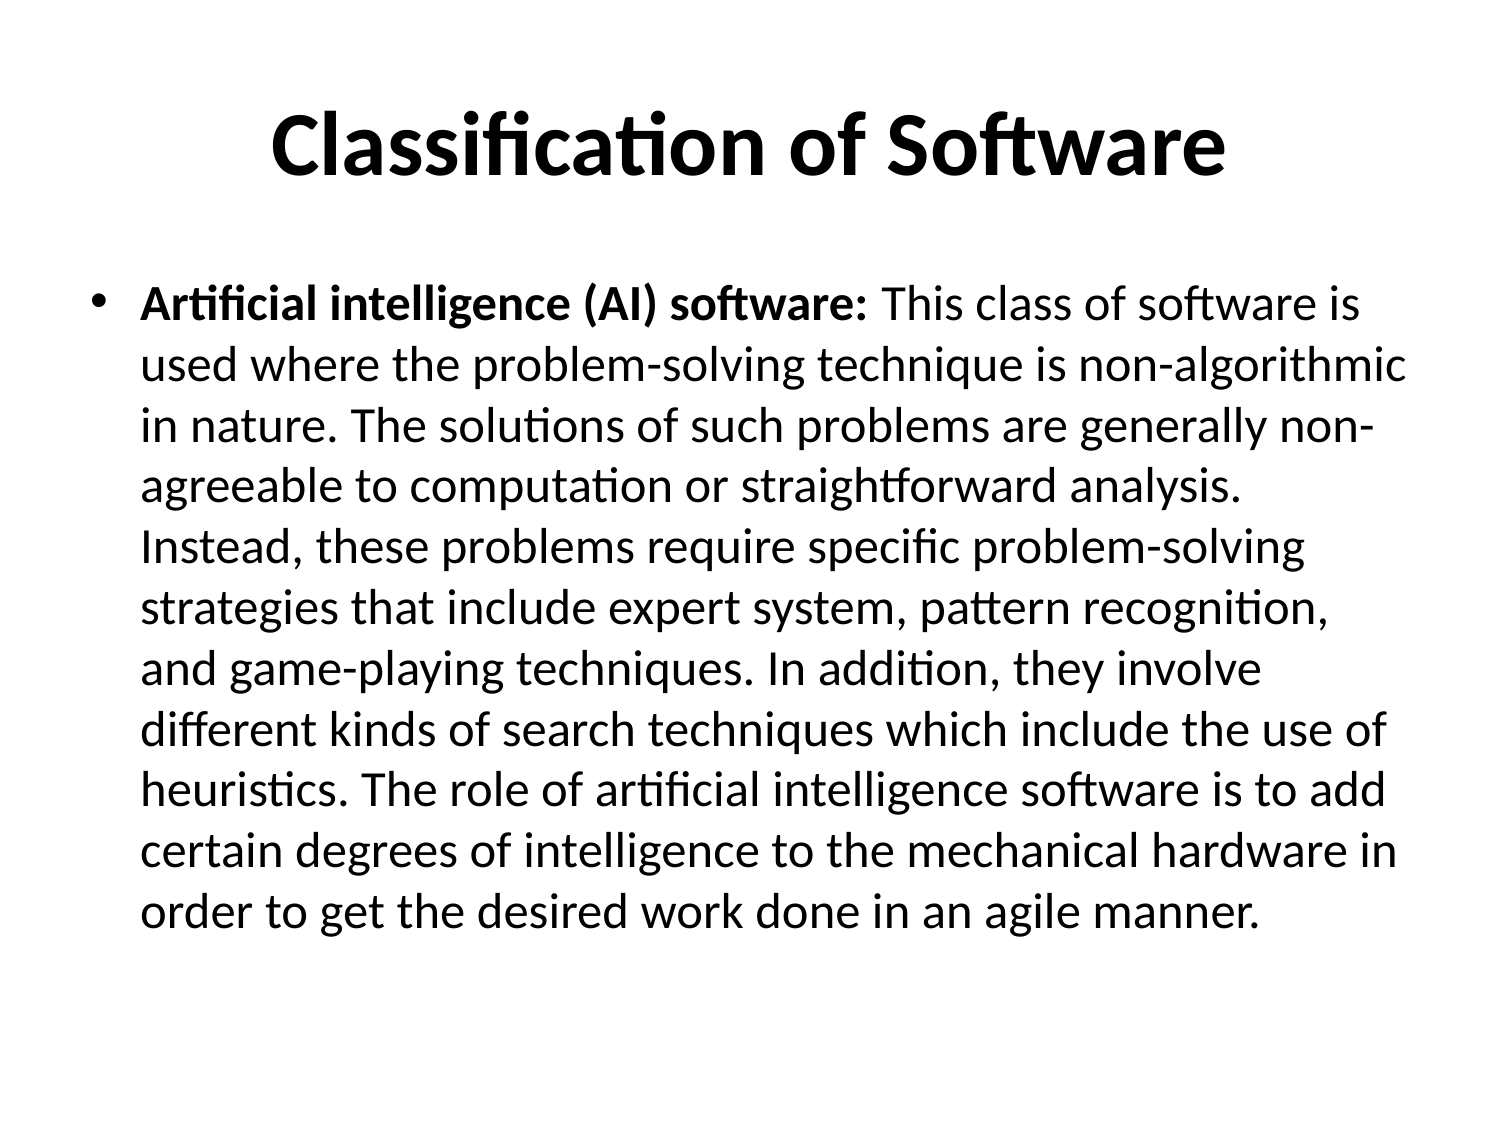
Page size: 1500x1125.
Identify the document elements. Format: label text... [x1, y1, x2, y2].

list Artificial intelligence (AI) software: This class of software is used where the problem-solving technique is non-algorithmic in nature. The solutions of such problems are generally non-agreeable to computation or straightforward analysis. Instead, these problems require specific problem-solving strategies that include expert system, pattern recognition, and game-playing techniques. In addition, they involve different kinds of search techniques which include the use of heuristics. The role of artificial intelligence software is to add certain degrees of intelligence to the mechanical hardware in order to get the desired work done in an agile manner. [75, 262, 1425, 1005]
title Classification of Software [75, 45, 1425, 233]
